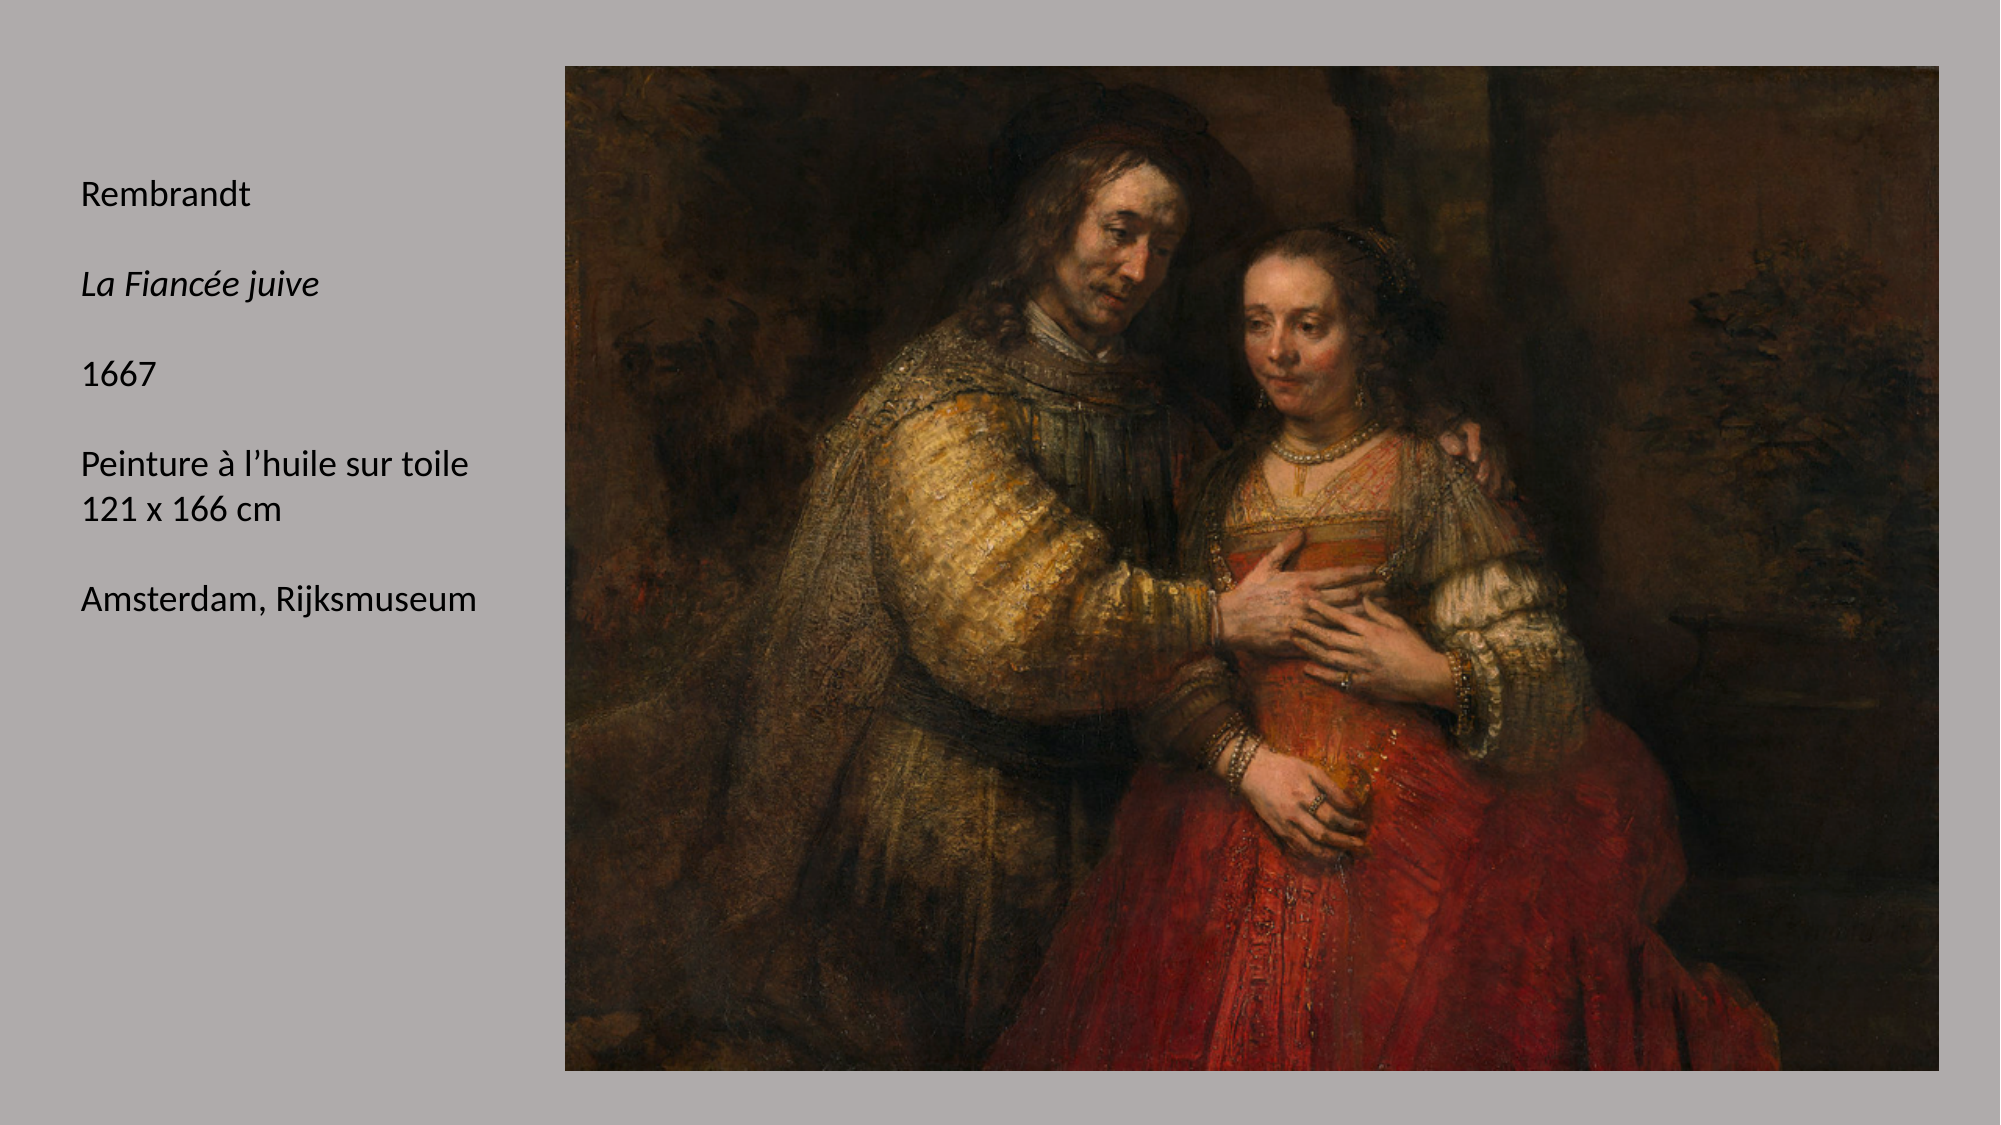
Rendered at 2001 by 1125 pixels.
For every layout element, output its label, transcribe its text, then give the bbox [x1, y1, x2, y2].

text_box Rembrandt La Fiancée juive 1667 Peinture à l’huile sur toile 121 x 166 cm Amsterdam, Rijksmuseum [66, 116, 543, 671]
picture [565, 66, 1939, 1071]
